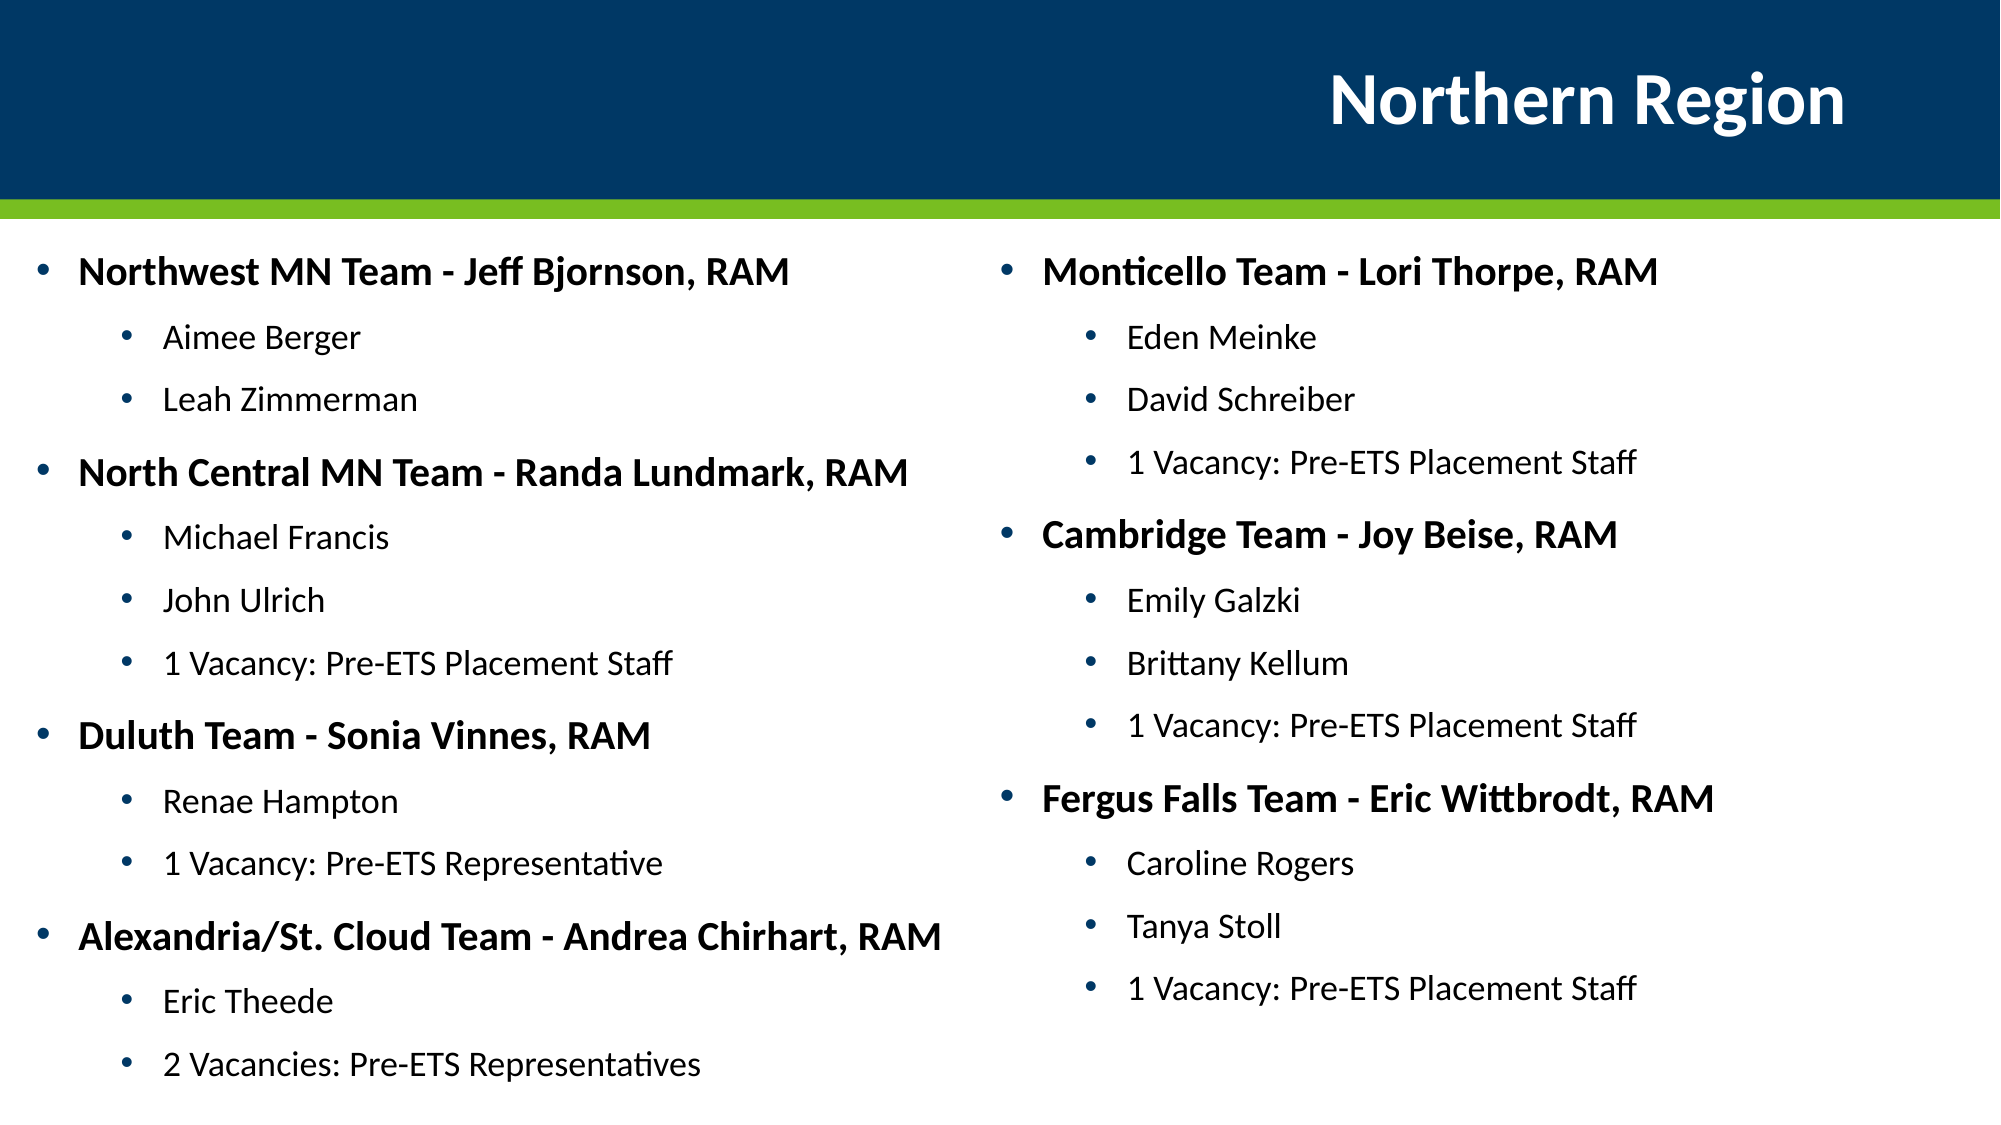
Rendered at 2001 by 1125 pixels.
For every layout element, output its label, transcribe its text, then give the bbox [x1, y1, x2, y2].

title Northern Region [137, 24, 1863, 175]
list Northwest MN Team - Jeff Bjornson, RAM Aimee Berger Leah Zimmerman North Central MN Team - Randa Lundmark, RAM Michael Francis John Ulrich 1 Vacancy: Pre-ETS Placement Staff Duluth Team - Sonia Vinnes, RAM Renae Hampton 1 Vacancy: Pre-ETS Representative Alexandria/St. Cloud Team - Andrea Chirhart, RAM Eric Theede 2 Vacancies: Pre-ETS Representatives Monticello Team - Lori Thorpe, RAM Eden Meinke David Schreiber 1 Vacancy: Pre-ETS Placement Staff Cambridge Team - Joy Beise, RAM Emily Galzki Brittany Kellum 1 Vacancy: Pre-ETS Placement Staff Fergus Falls Team - Eric Wittbrodt, RAM Caroline Rogers Tanya Stoll 1 Vacancy: Pre-ETS Placement Staff [21, 236, 1979, 1100]
